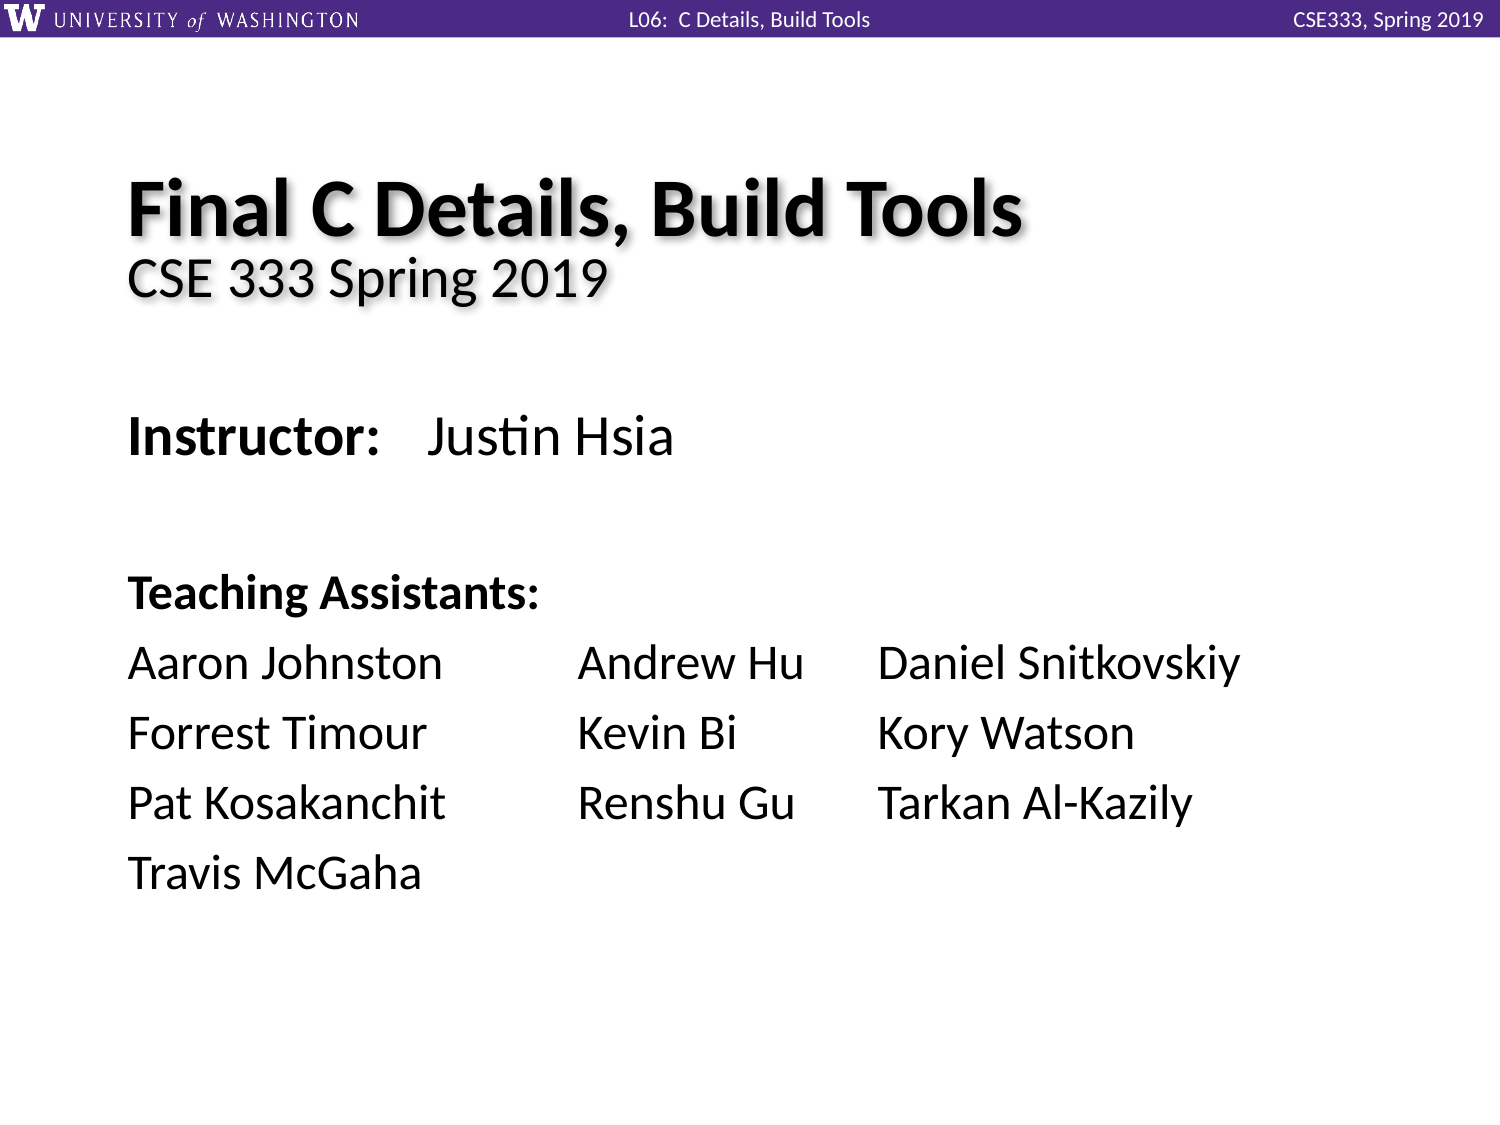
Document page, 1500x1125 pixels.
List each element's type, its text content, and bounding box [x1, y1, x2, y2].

subtitle Instructor: Justin Hsia Teaching Assistants: Aaron Johnston Andrew Hu Daniel Snitkovskiy Forrest Timour Kevin Bi Kory Watson Pat Kosakanchit Renshu Gu Tarkan Al-Kazily Travis McGaha [112, 389, 1388, 860]
picture [4, 4, 358, 32]
title Final C Details, Build Tools CSE 333 Spring 2019 [112, 119, 1388, 362]
